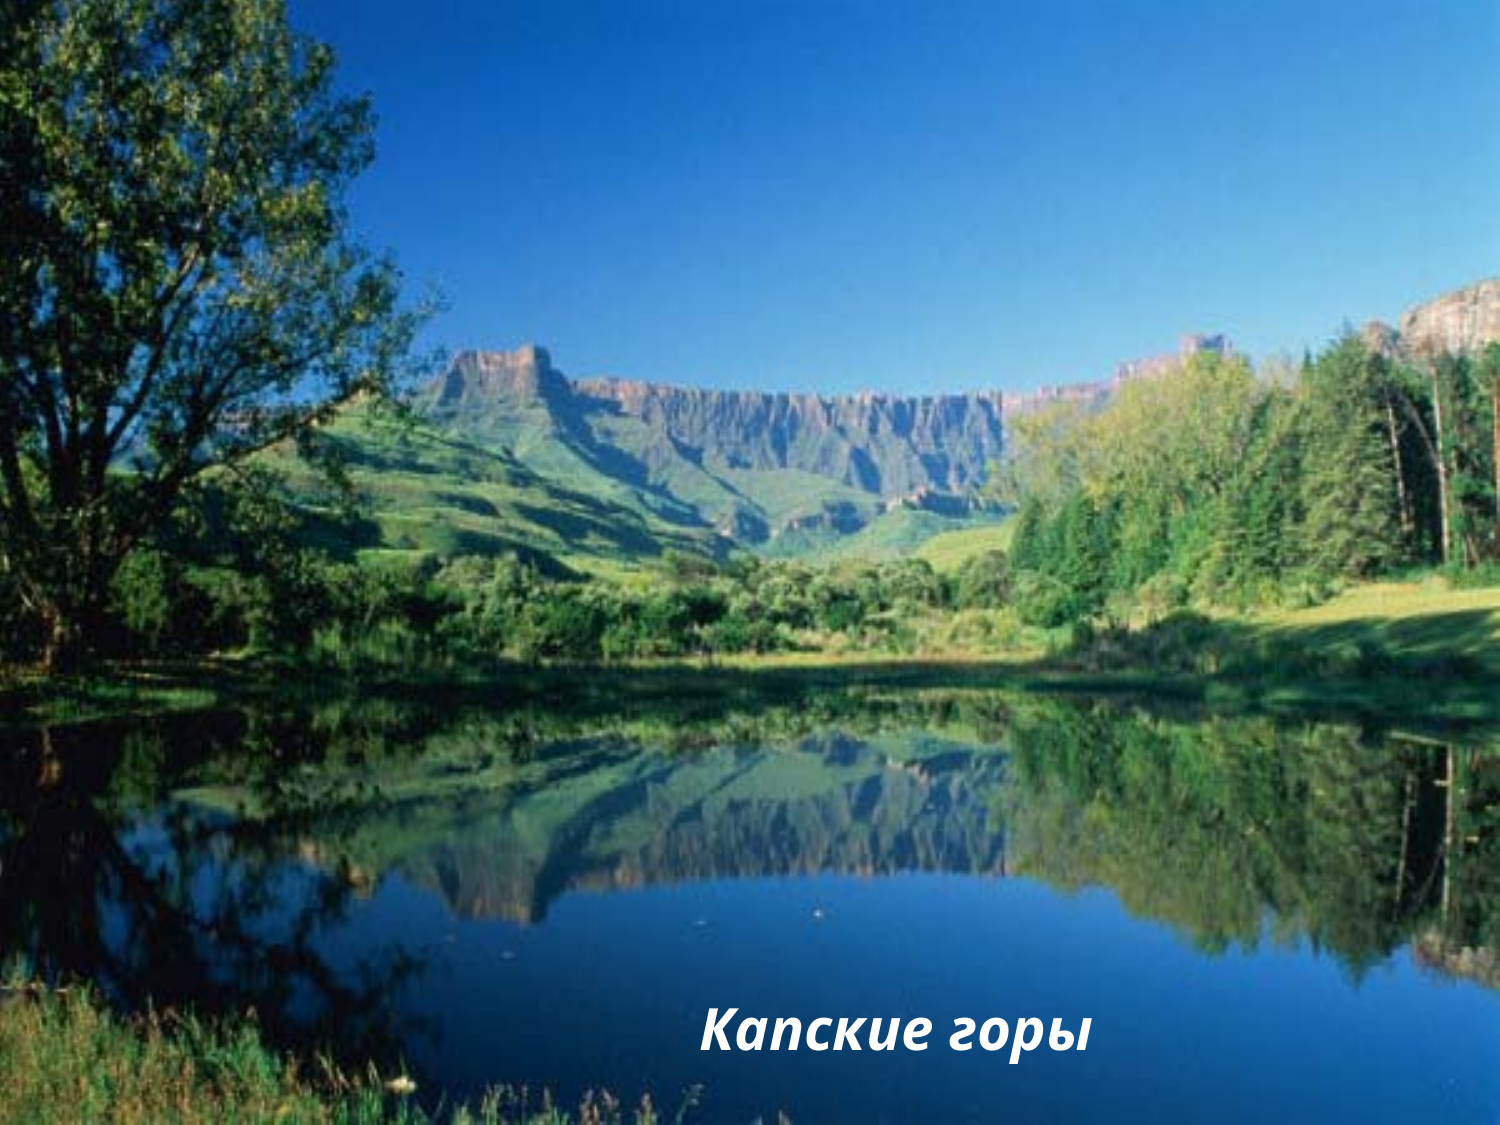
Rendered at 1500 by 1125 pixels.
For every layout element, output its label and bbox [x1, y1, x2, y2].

list [0, 0, 1500, 1125]
